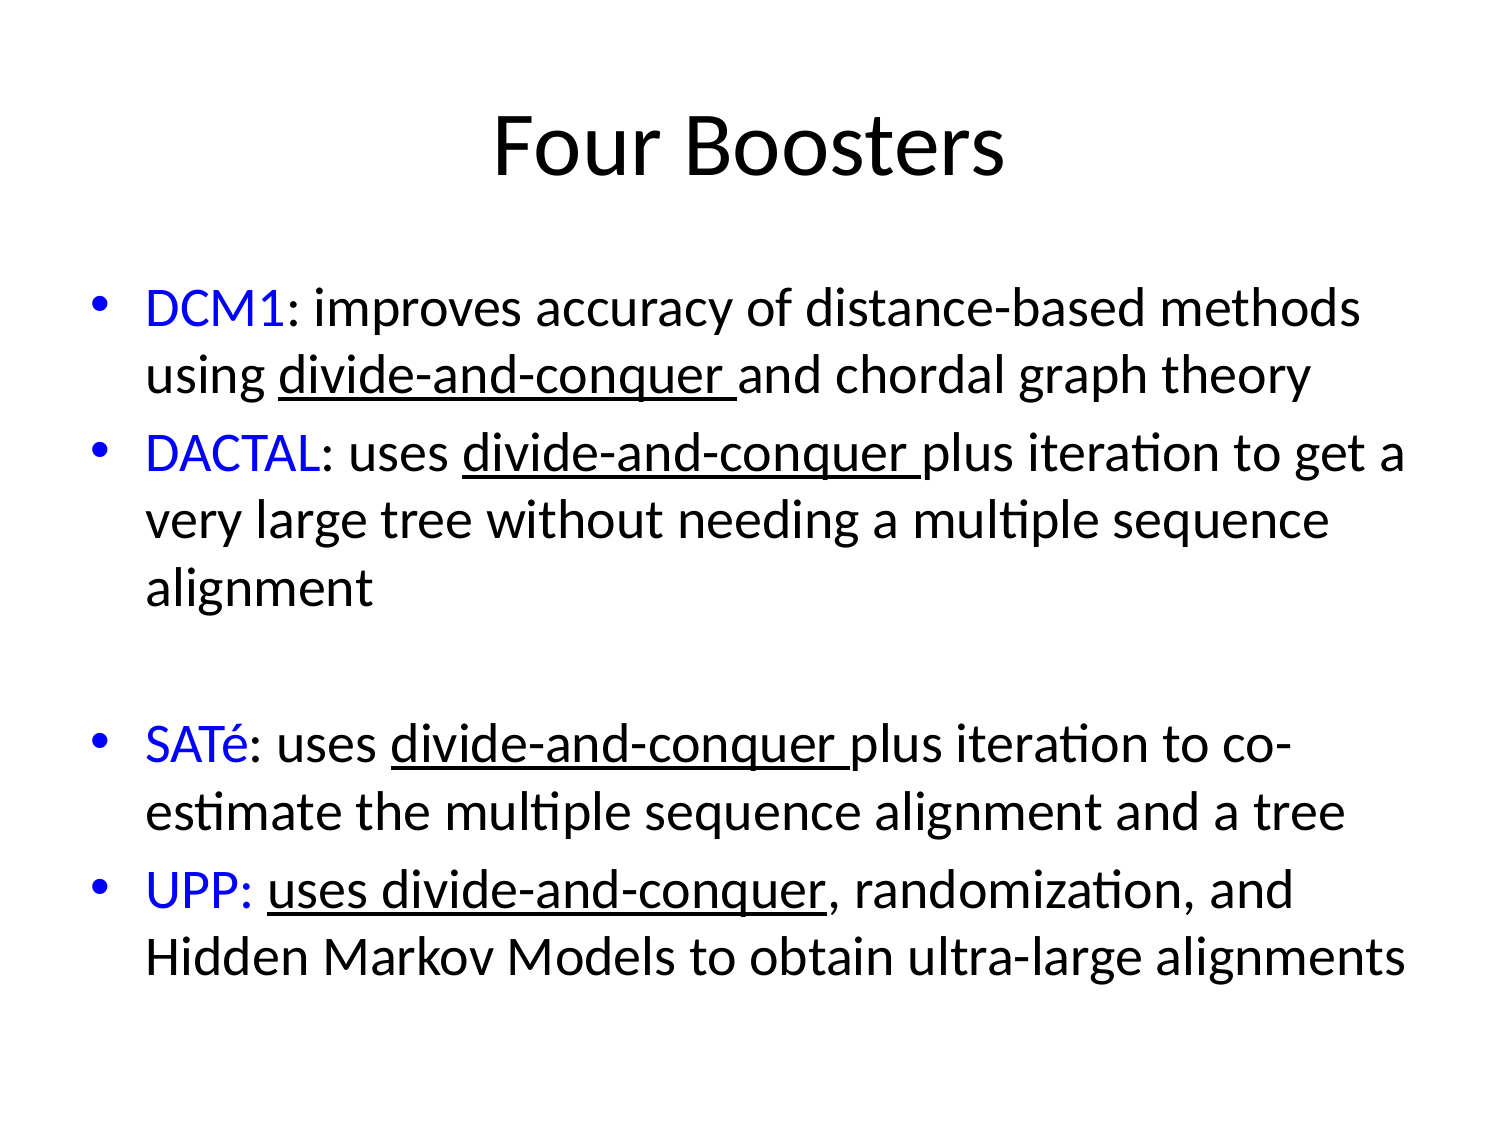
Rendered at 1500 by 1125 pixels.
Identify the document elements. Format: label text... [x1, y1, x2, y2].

list DCM1: improves accuracy of distance-based methods using divide-and-conquer and chordal graph theory DACTAL: uses divide-and-conquer plus iteration to get a very large tree without needing a multiple sequence alignment SATé: uses divide-and-conquer plus iteration to co-estimate the multiple sequence alignment and a tree UPP: uses divide-and-conquer, randomization, and Hidden Markov Models to obtain ultra-large alignments [75, 262, 1425, 1005]
title Four Boosters [75, 45, 1425, 233]
